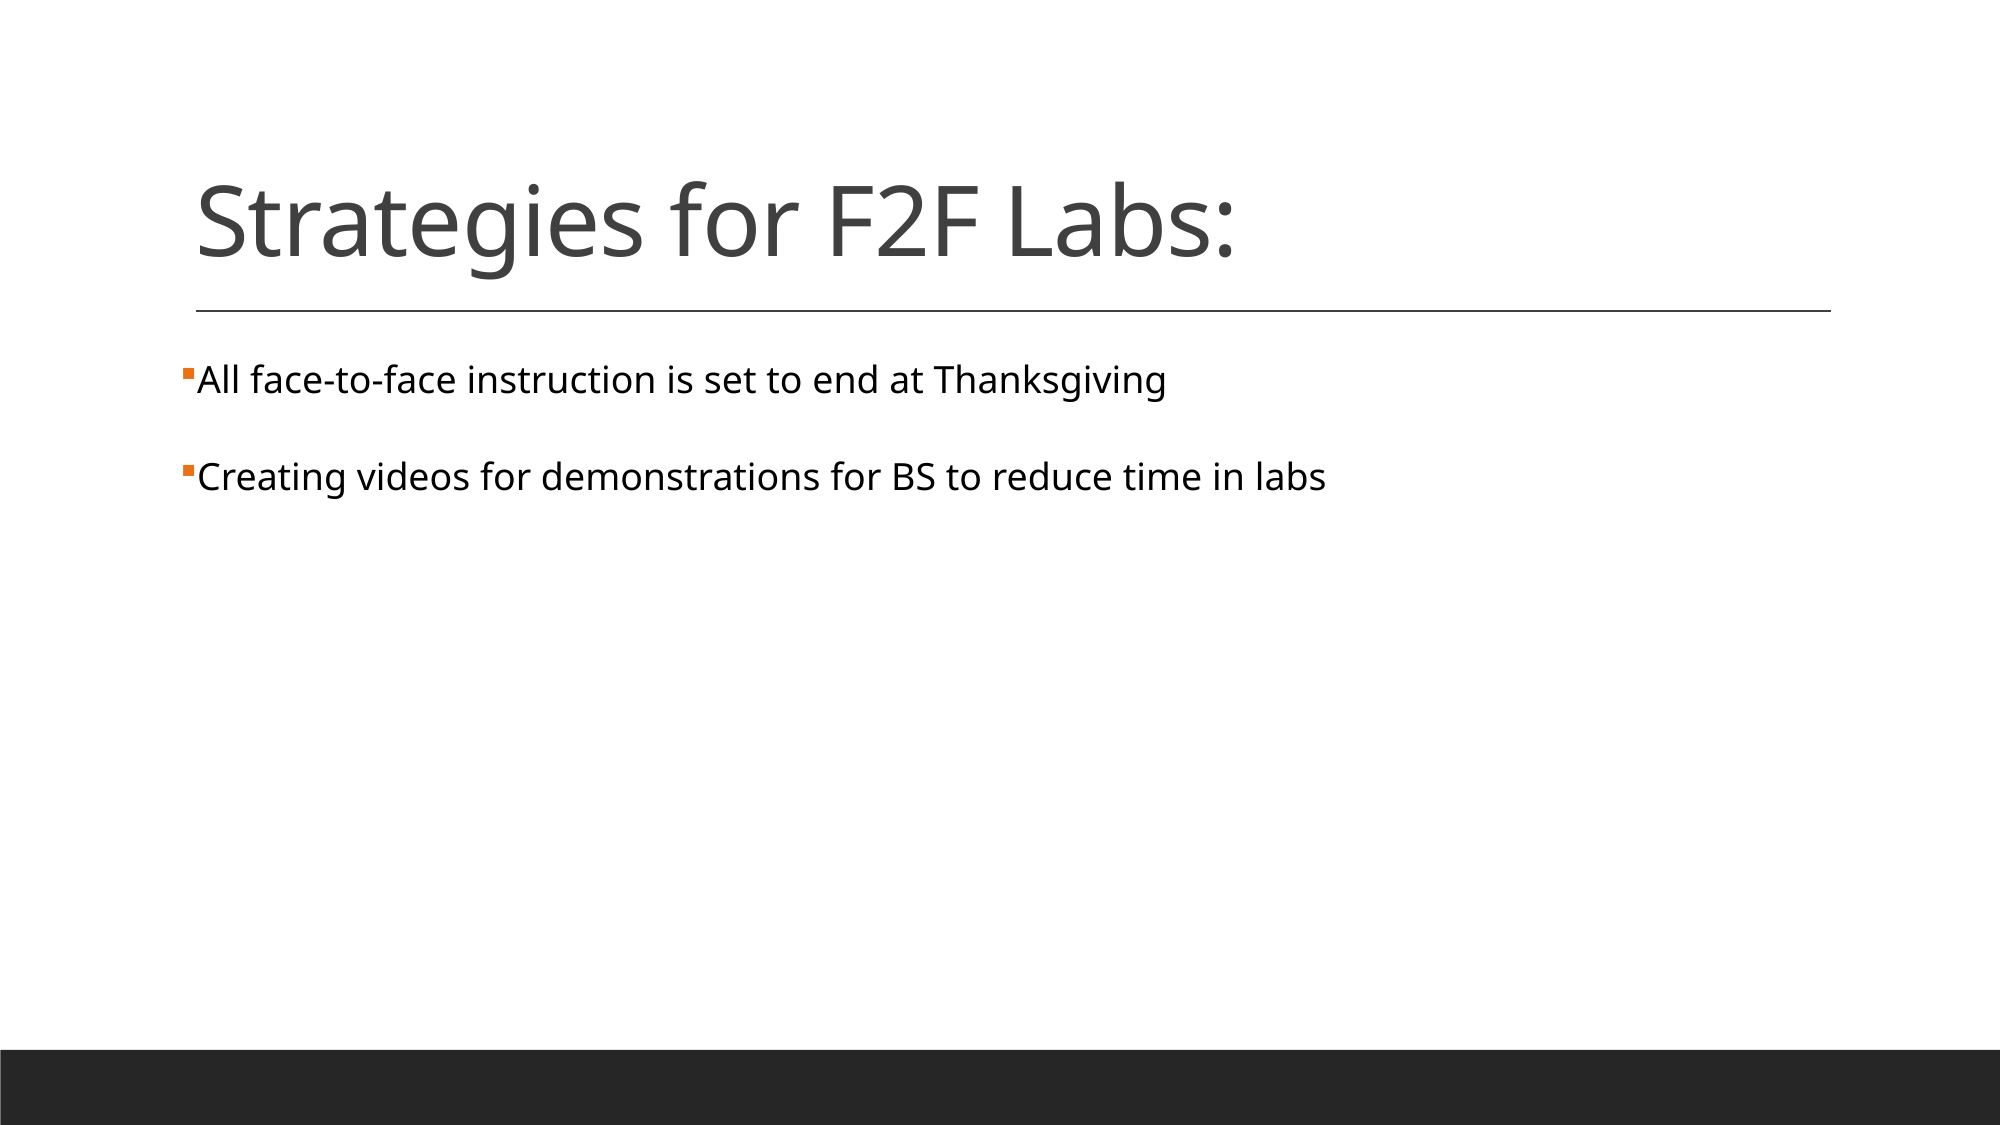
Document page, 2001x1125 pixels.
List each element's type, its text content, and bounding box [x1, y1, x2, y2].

list All face-to-face instruction is set to end at Thanksgiving Creating videos for demonstrations for BS to reduce time in labs [180, 345, 1830, 1032]
title Strategies for F2F Labs: [180, 47, 1830, 285]
